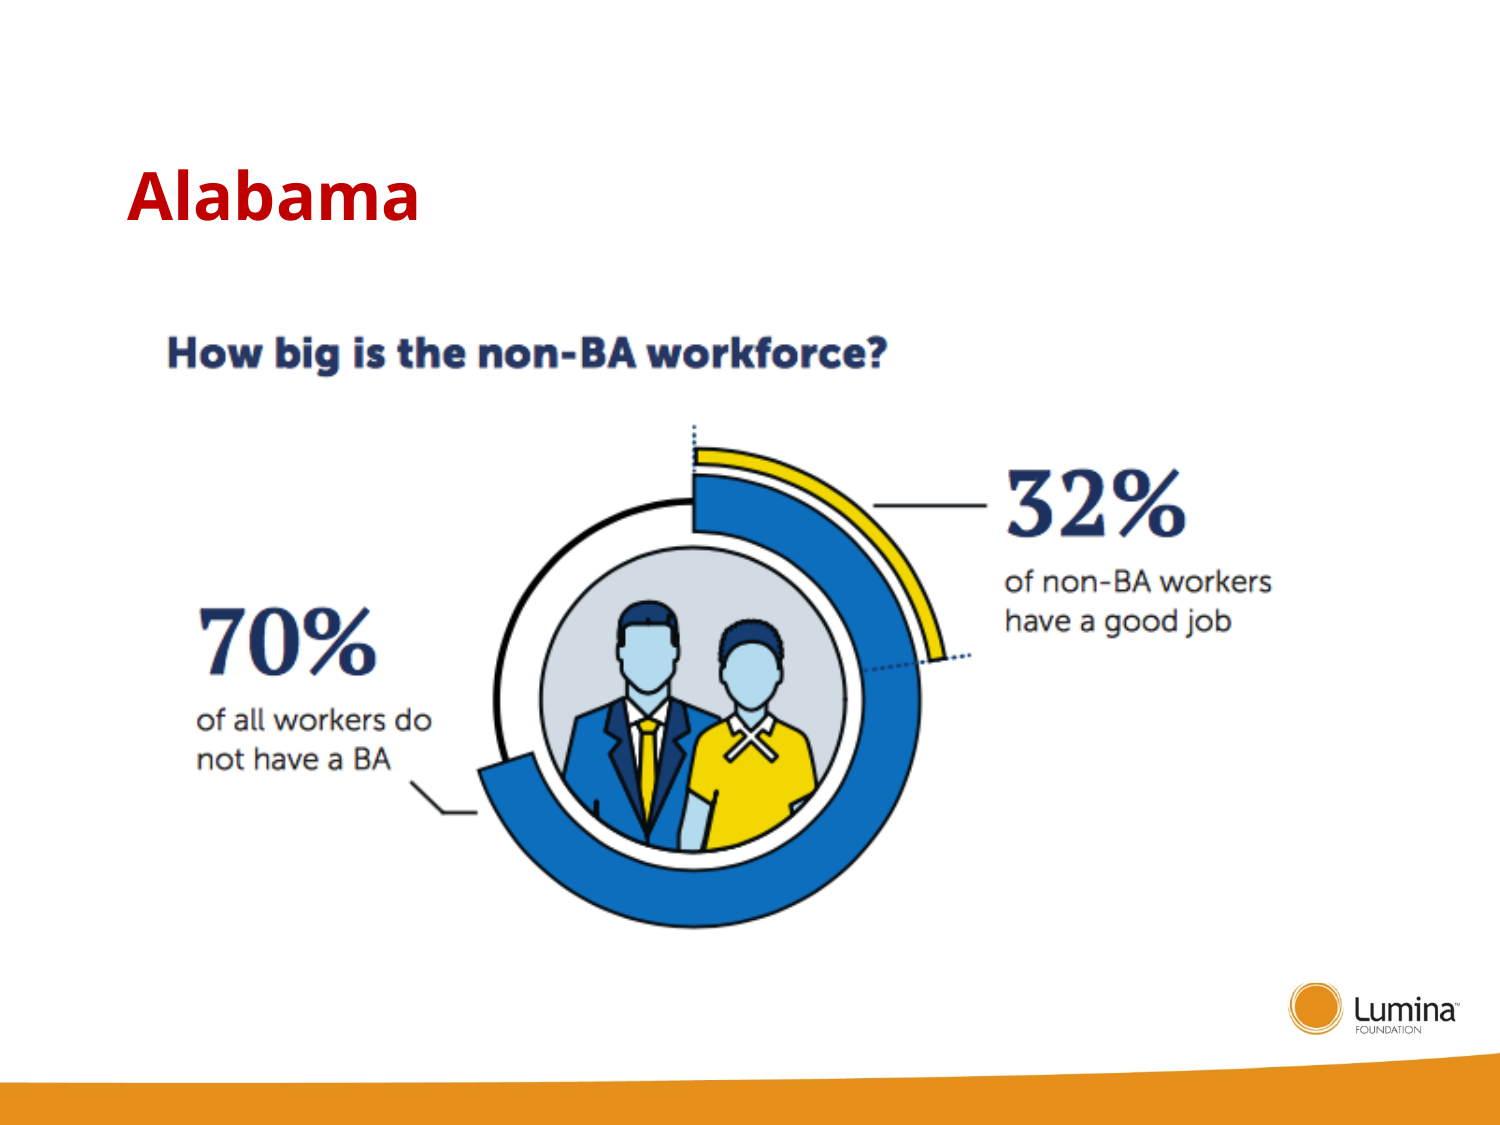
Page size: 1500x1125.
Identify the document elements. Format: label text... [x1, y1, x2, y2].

picture [0, 0, 1500, 1125]
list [123, 287, 1326, 948]
title Alabama [112, 99, 1388, 288]
